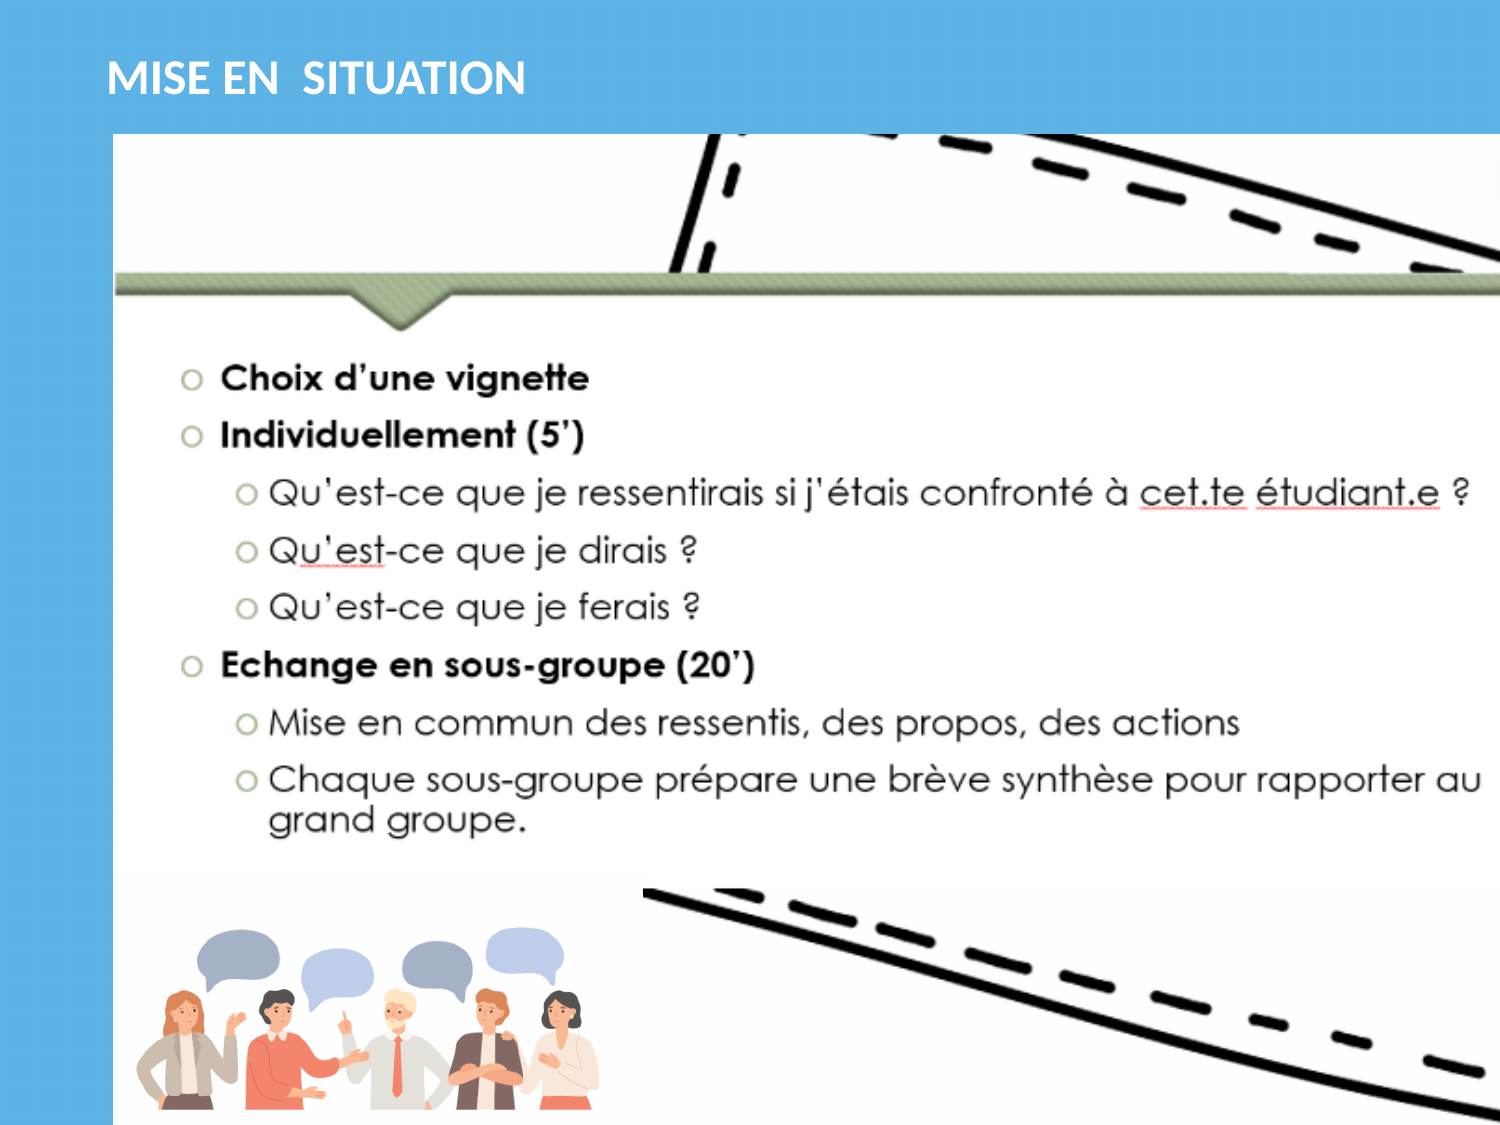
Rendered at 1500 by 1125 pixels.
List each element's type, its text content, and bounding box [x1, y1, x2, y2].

text_box MISE EN SITUATION [91, 37, 842, 113]
picture [0, 0, 1500, 1125]
